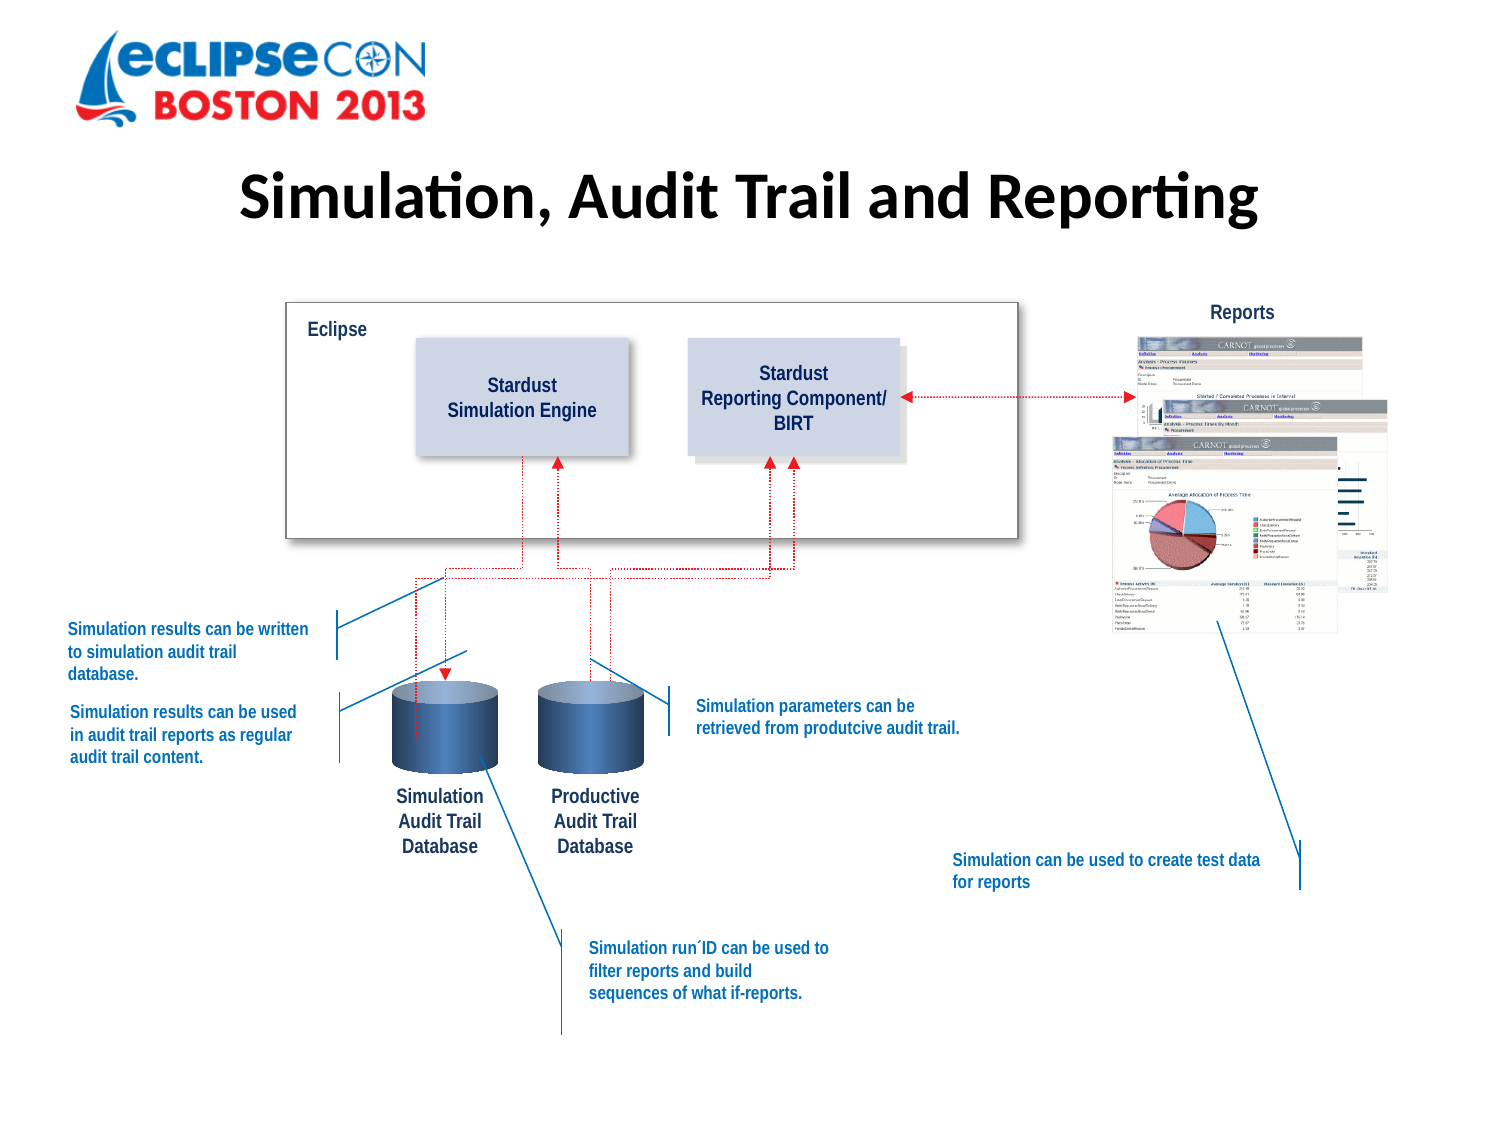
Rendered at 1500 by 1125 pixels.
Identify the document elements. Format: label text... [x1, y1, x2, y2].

text_box Stardust Simulation Engine [415, 337, 605, 453]
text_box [610, 290, 1389, 682]
text_box [277, 899, 975, 959]
text_box [285, 302, 605, 453]
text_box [55, 455, 1288, 891]
title Simulation, Audit Trail and Reporting [75, 139, 1425, 244]
picture [76, 30, 425, 131]
text_box Simulation run´ID can be used to filter reports and build sequences of what if-reports. [574, 929, 846, 1035]
text_box Eclipse [292, 308, 383, 349]
